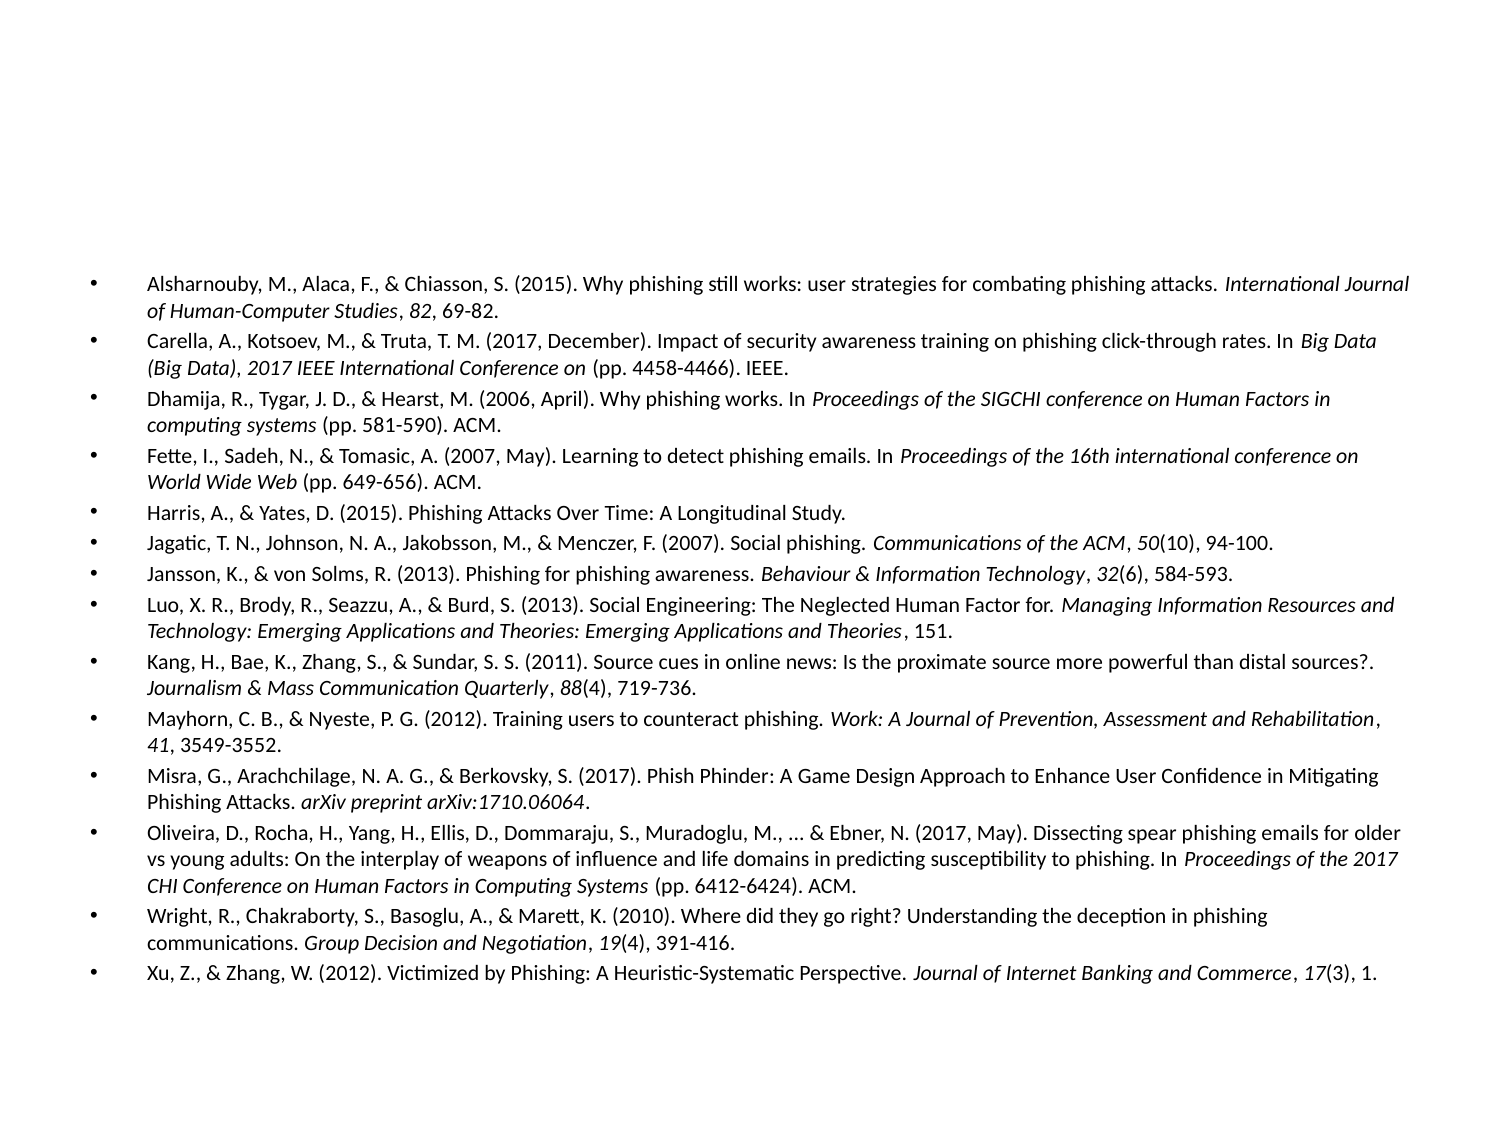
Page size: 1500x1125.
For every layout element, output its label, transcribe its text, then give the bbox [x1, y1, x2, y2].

list Alsharnouby, M., Alaca, F., & Chiasson, S. (2015). Why phishing still works: user strategies for combating phishing attacks. International Journal of Human-Computer Studies, 82, 69-82. Carella, A., Kotsoev, M., & Truta, T. M. (2017, December). Impact of security awareness training on phishing click-through rates. In Big Data (Big Data), 2017 IEEE International Conference on (pp. 4458-4466). IEEE. Dhamija, R., Tygar, J. D., & Hearst, M. (2006, April). Why phishing works. In Proceedings of the SIGCHI conference on Human Factors in computing systems (pp. 581-590). ACM. Fette, I., Sadeh, N., & Tomasic, A. (2007, May). Learning to detect phishing emails. In Proceedings of the 16th international conference on World Wide Web (pp. 649-656). ACM. Harris, A., & Yates, D. (2015). Phishing Attacks Over Time: A Longitudinal Study. Jagatic, T. N., Johnson, N. A., Jakobsson, M., & Menczer, F. (2007). Social phishing. Communications of the ACM, 50(10), 94-100. Jansson, K., & von Solms, R. (2013). Phishing for phishing awareness. Behaviour & Information Technology, 32(6), 584-593. Luo, X. R., Brody, R., Seazzu, A., & Burd, S. (2013). Social Engineering: The Neglected Human Factor for. Managing Information Resources and Technology: Emerging Applications and Theories: Emerging Applications and Theories, 151. Kang, H., Bae, K., Zhang, S., & Sundar, S. S. (2011). Source cues in online news: Is the proximate source more powerful than distal sources?. Journalism & Mass Communication Quarterly, 88(4), 719-736. Mayhorn, C. B., & Nyeste, P. G. (2012). Training users to counteract phishing. Work: A Journal of Prevention, Assessment and Rehabilitation, 41, 3549-3552. Misra, G., Arachchilage, N. A. G., & Berkovsky, S. (2017). Phish Phinder: A Game Design Approach to Enhance User Confidence in Mitigating Phishing Attacks. arXiv preprint arXiv:1710.06064. Oliveira, D., Rocha, H., Yang, H., Ellis, D., Dommaraju, S., Muradoglu, M., ... & Ebner, N. (2017, May). Dissecting spear phishing emails for older vs young adults: On the interplay of weapons of influence and life domains in predicting susceptibility to phishing. In Proceedings of the 2017 CHI Conference on Human Factors in Computing Systems (pp. 6412-6424). ACM. Wright, R., Chakraborty, S., Basoglu, A., & Marett, K. (2010). Where did they go right? Understanding the deception in phishing communications. Group Decision and Negotiation, 19(4), 391-416. Xu, Z., & Zhang, W. (2012). Victimized by Phishing: A Heuristic-Systematic Perspective. Journal of Internet Banking and Commerce, 17(3), 1. [75, 262, 1425, 1005]
